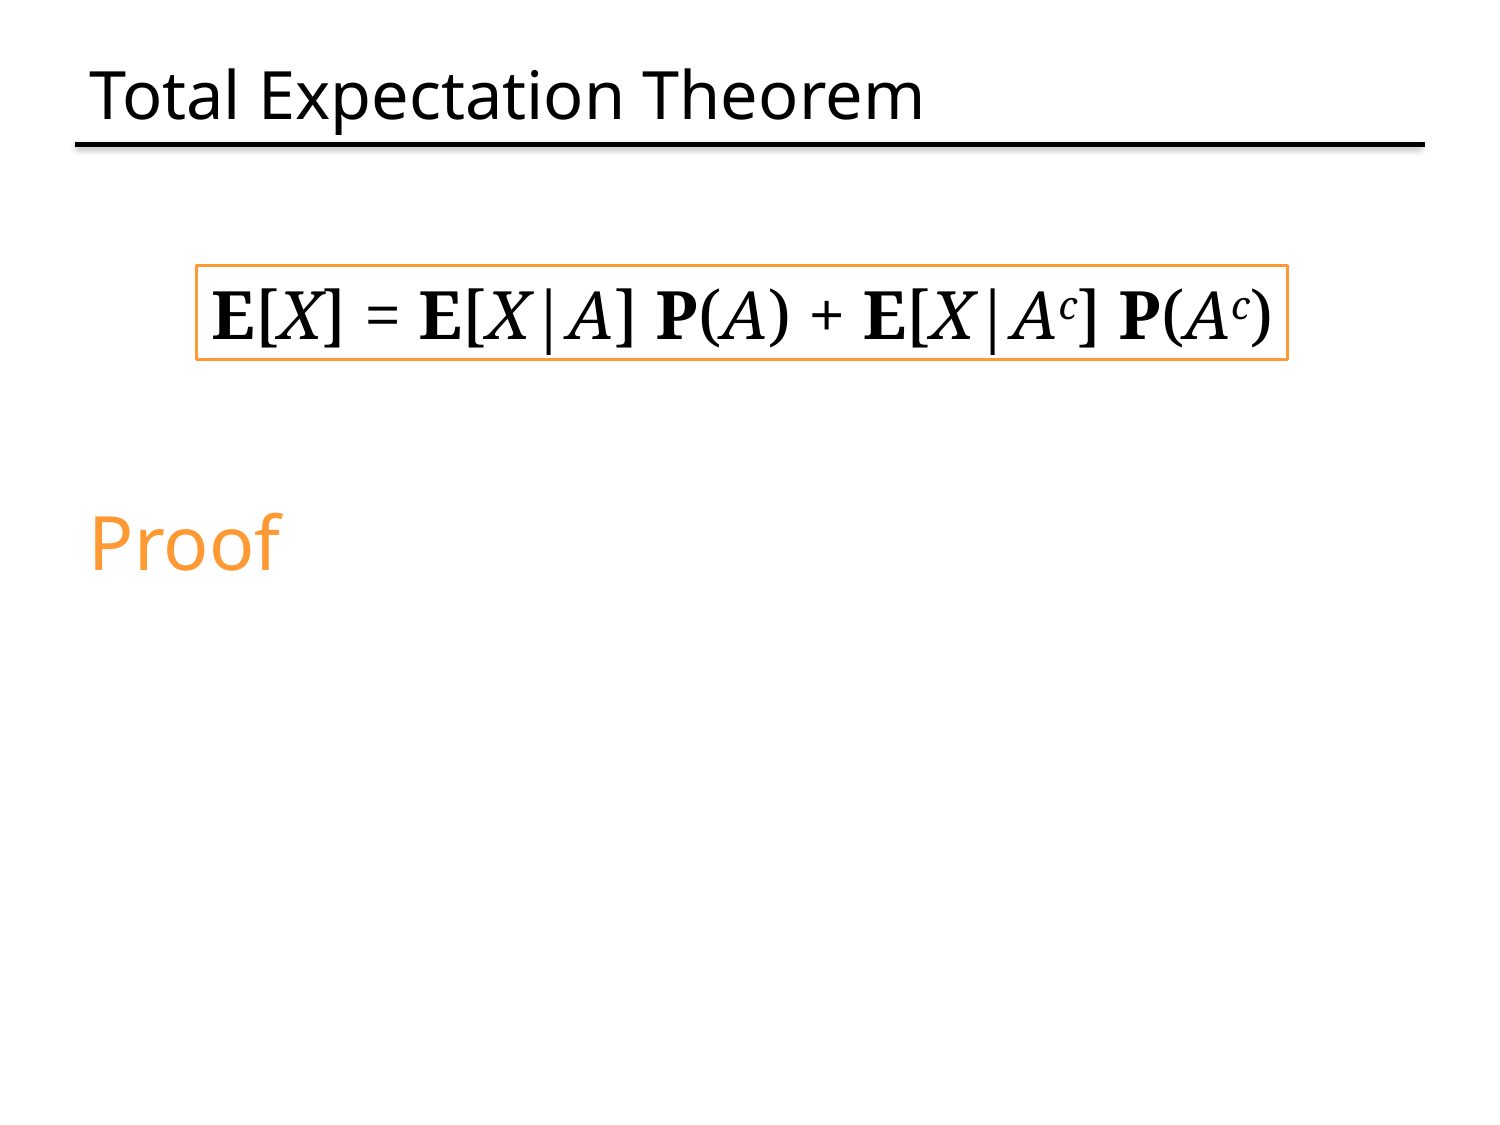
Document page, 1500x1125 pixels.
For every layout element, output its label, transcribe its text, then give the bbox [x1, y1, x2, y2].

title Total Expectation Theorem [75, 45, 1425, 145]
text_box Proof [73, 487, 306, 593]
text_box E[X] = E[X|A] P(A) + E[X|Ac] P(Ac) [196, 265, 1288, 360]
